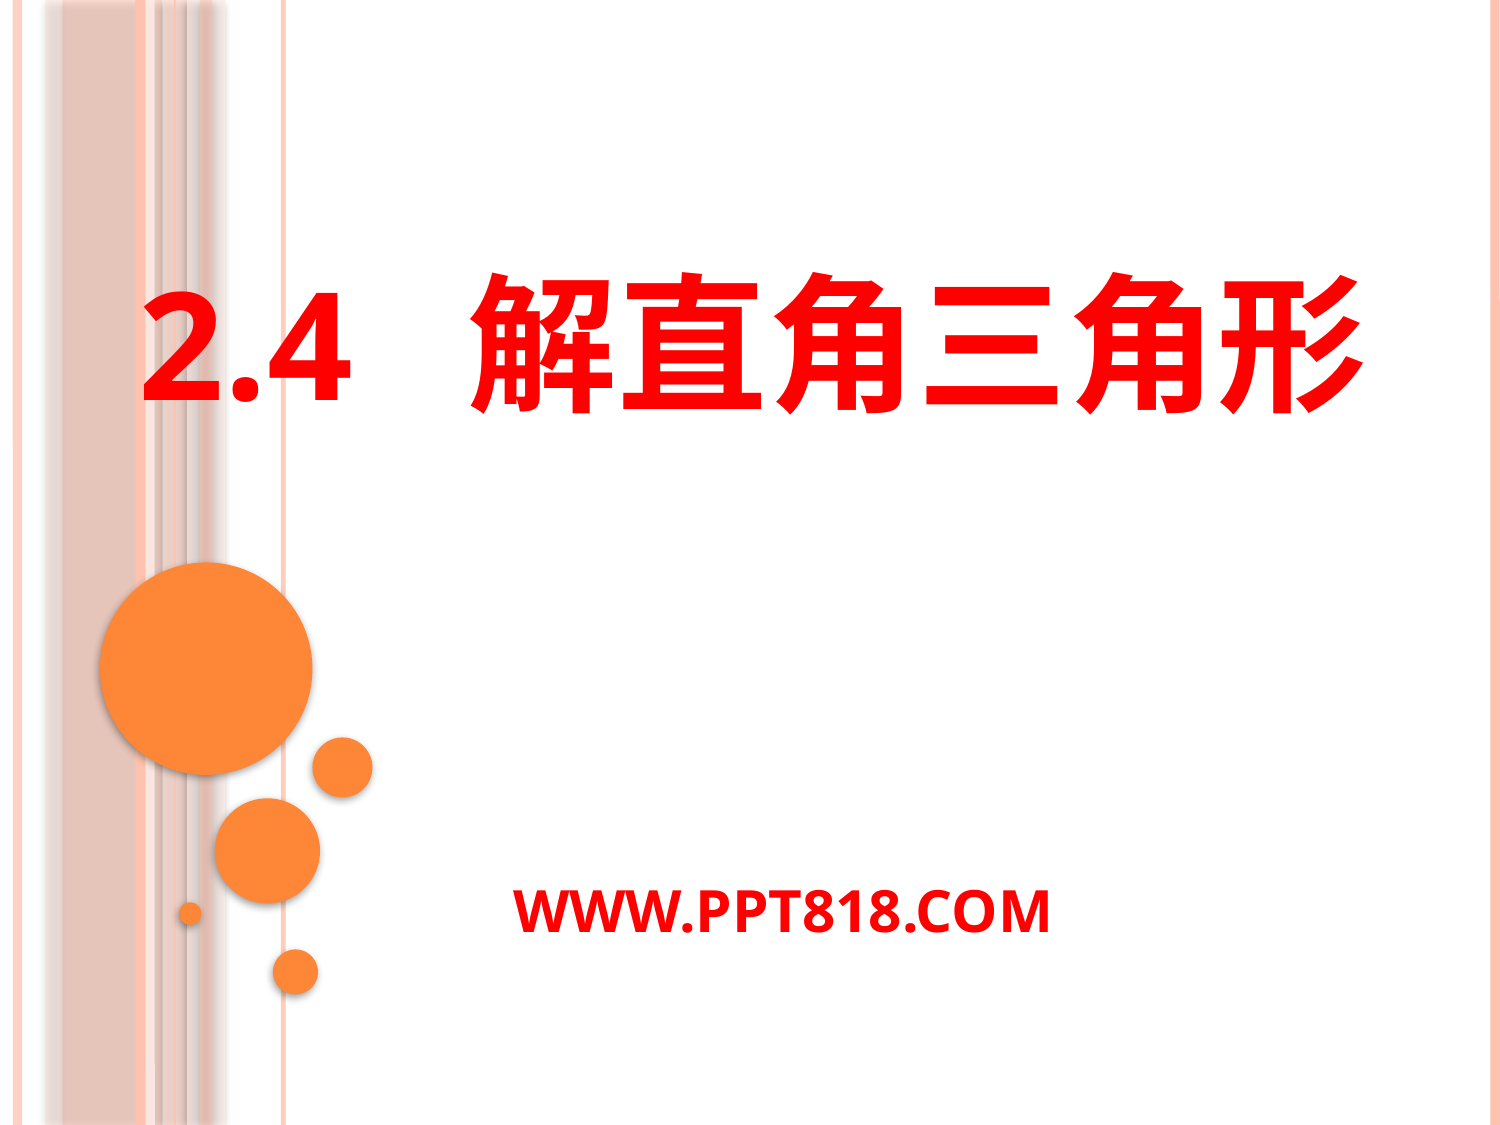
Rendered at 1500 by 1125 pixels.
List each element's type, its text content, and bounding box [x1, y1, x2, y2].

text_box WWW.PPT818.COM [442, 860, 1125, 952]
text_box 2.4 解直角三角形 [3, 243, 1500, 439]
